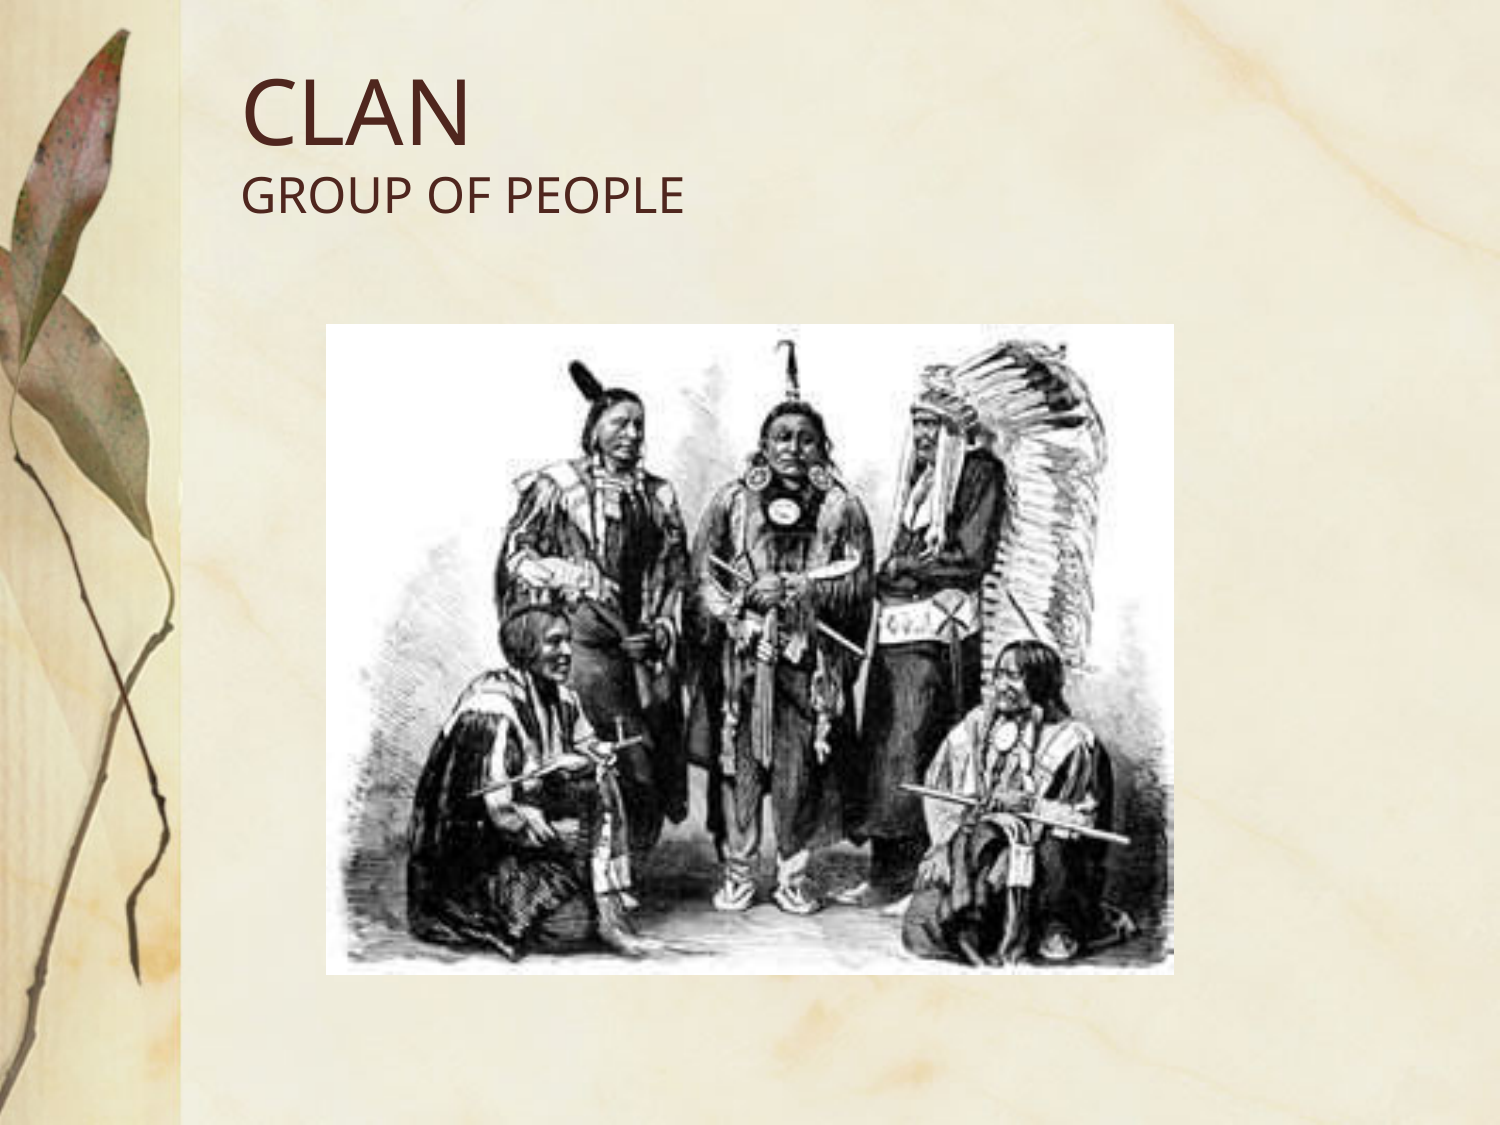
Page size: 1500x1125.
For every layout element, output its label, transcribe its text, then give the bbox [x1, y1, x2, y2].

title clan group of people [224, 44, 1426, 233]
picture [0, 0, 1500, 1125]
